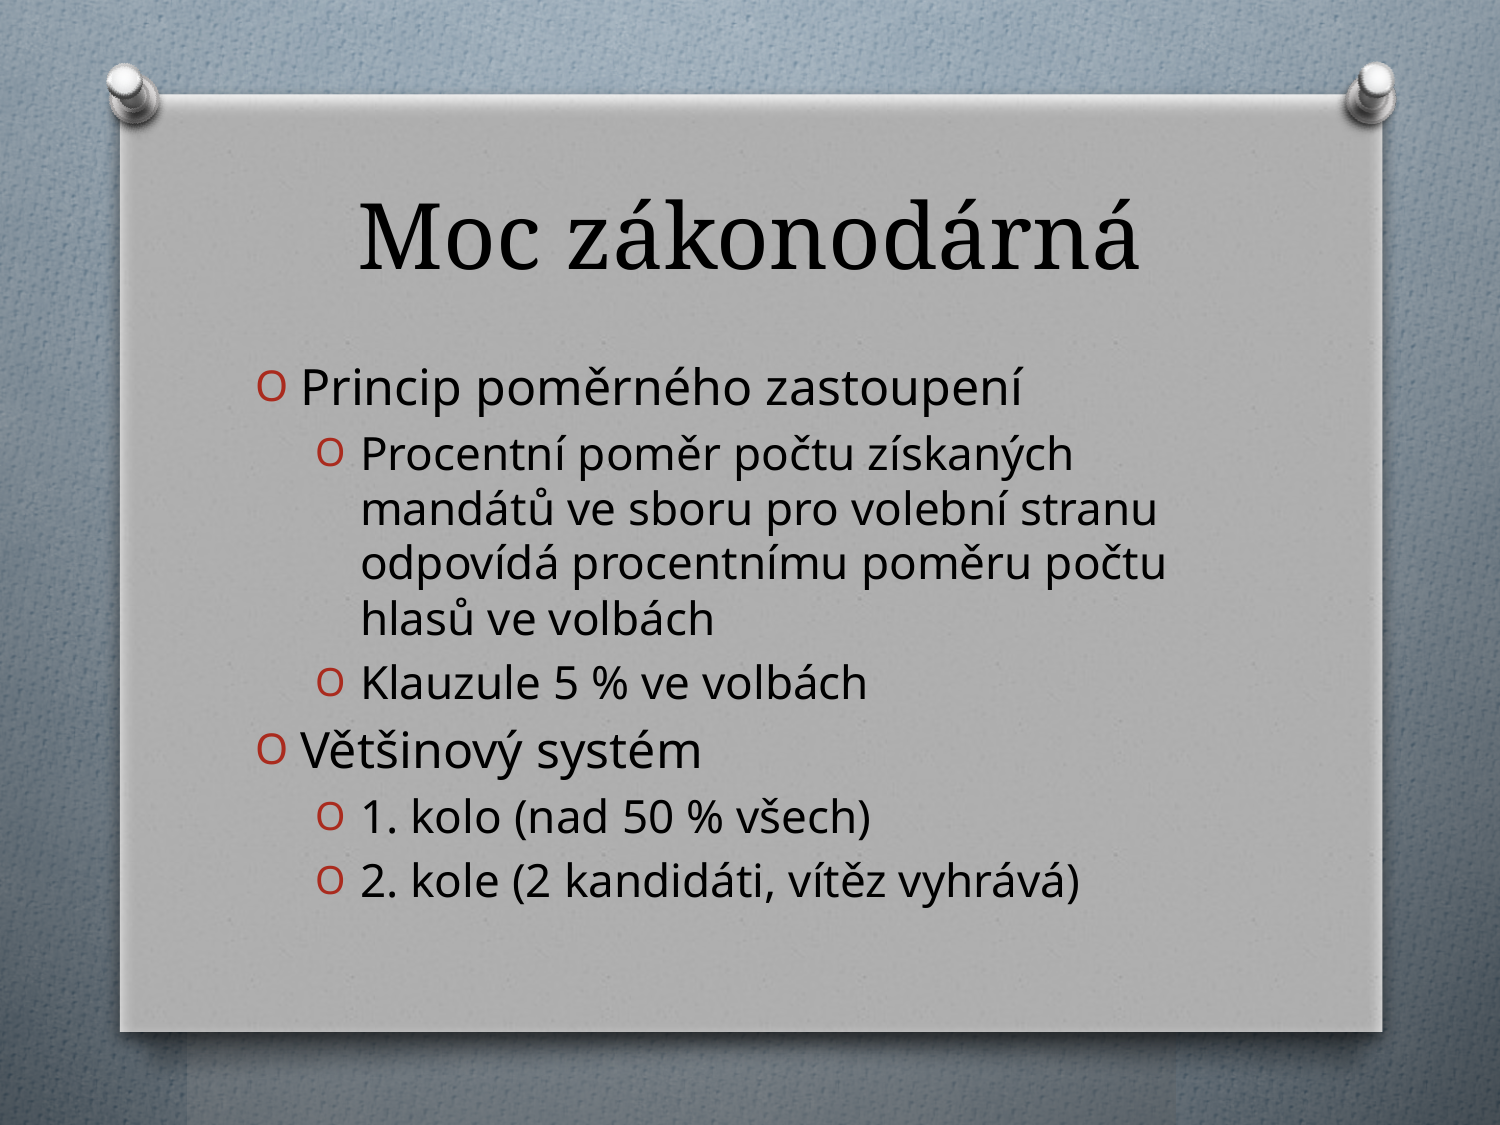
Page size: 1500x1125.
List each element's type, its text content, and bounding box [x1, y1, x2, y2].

picture [1317, 35, 1439, 156]
list Princip poměrného zastoupení Procentní poměr počtu získaných mandátů ve sboru pro volební stranu odpovídá procentnímu poměru počtu hlasů ve volbách Klauzule 5 % ve volbách Většinový systém 1. kolo (nad 50 % všech) 2. kole (2 kandidáti, vítěz vyhrává) [240, 347, 1257, 939]
title Moc zákonodárná [179, 134, 1323, 332]
picture [75, 29, 198, 153]
